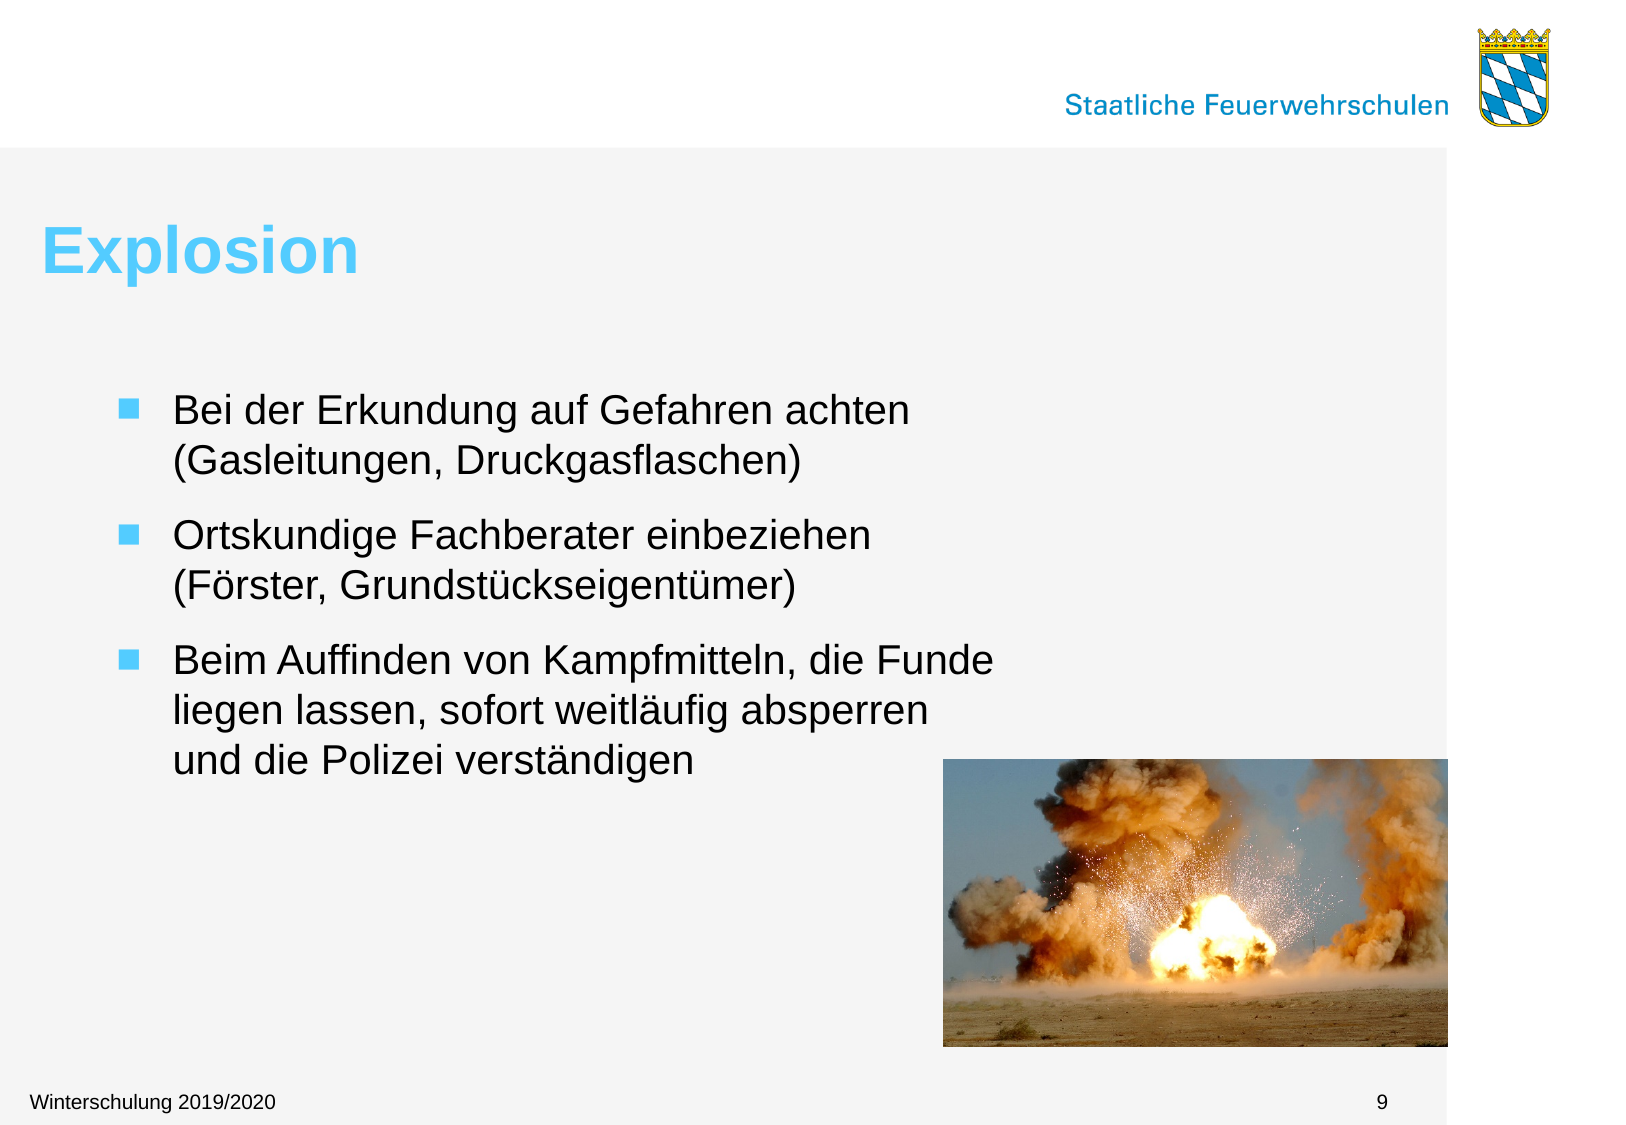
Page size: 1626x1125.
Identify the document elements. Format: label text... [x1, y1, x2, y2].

slide_number 9 [1275, 1077, 1394, 1125]
footer Winterschulung 2019/2020 [29, 1077, 1241, 1125]
picture [943, 758, 1448, 1048]
picture [738, 0, 1625, 148]
text_box Bei der Erkundung auf Gefahren achten (Gasleitungen, Druckgasflaschen) Ortskundige Fachberater einbeziehen (Förster, Grundstückseigentümer) Beim Auffinden von Kampfmitteln, die Funde liegen lassen, sofort weitläufig absperren und die Polizei verständigen [101, 375, 1023, 791]
title Explosion [41, 187, 1412, 306]
